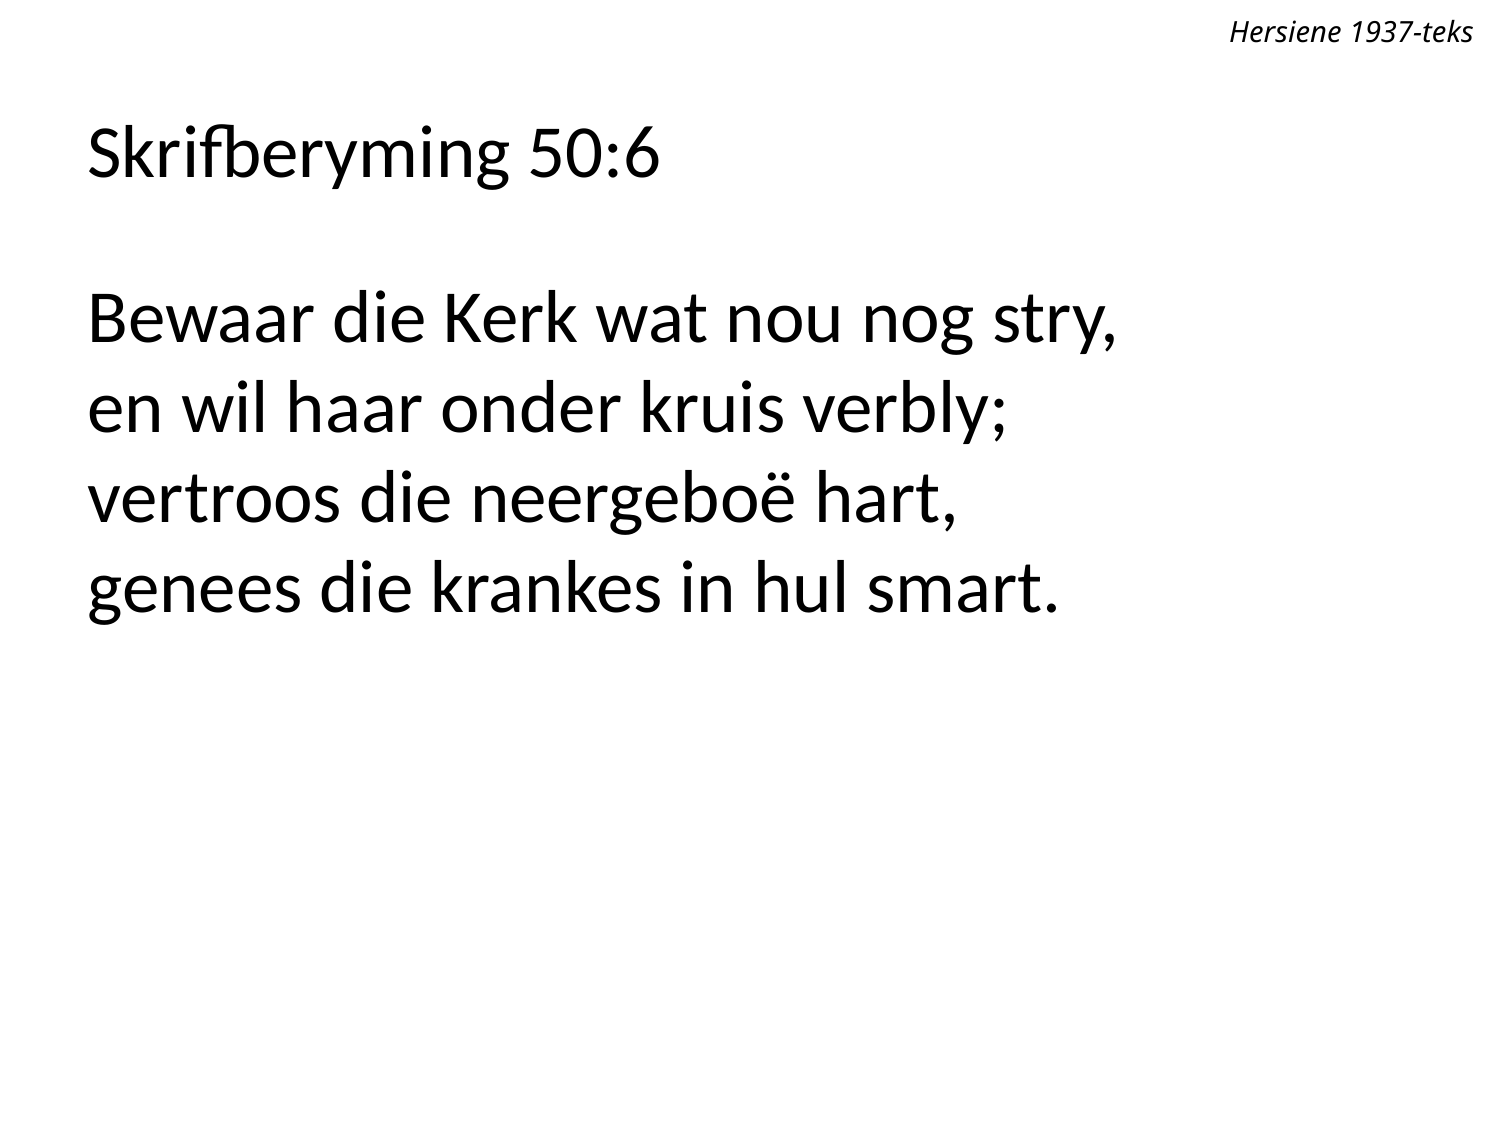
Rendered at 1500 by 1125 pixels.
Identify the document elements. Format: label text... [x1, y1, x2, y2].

text_box Hersiene 1937-teks [1214, 5, 1489, 56]
text_box Skrifberyming 50:6 Bewaar die Kerk wat nou nog stry, en wil haar onder kruis verbly; vertroos die neergeboë hart, genees die krankes in hul smart. [72, 110, 1473, 636]
